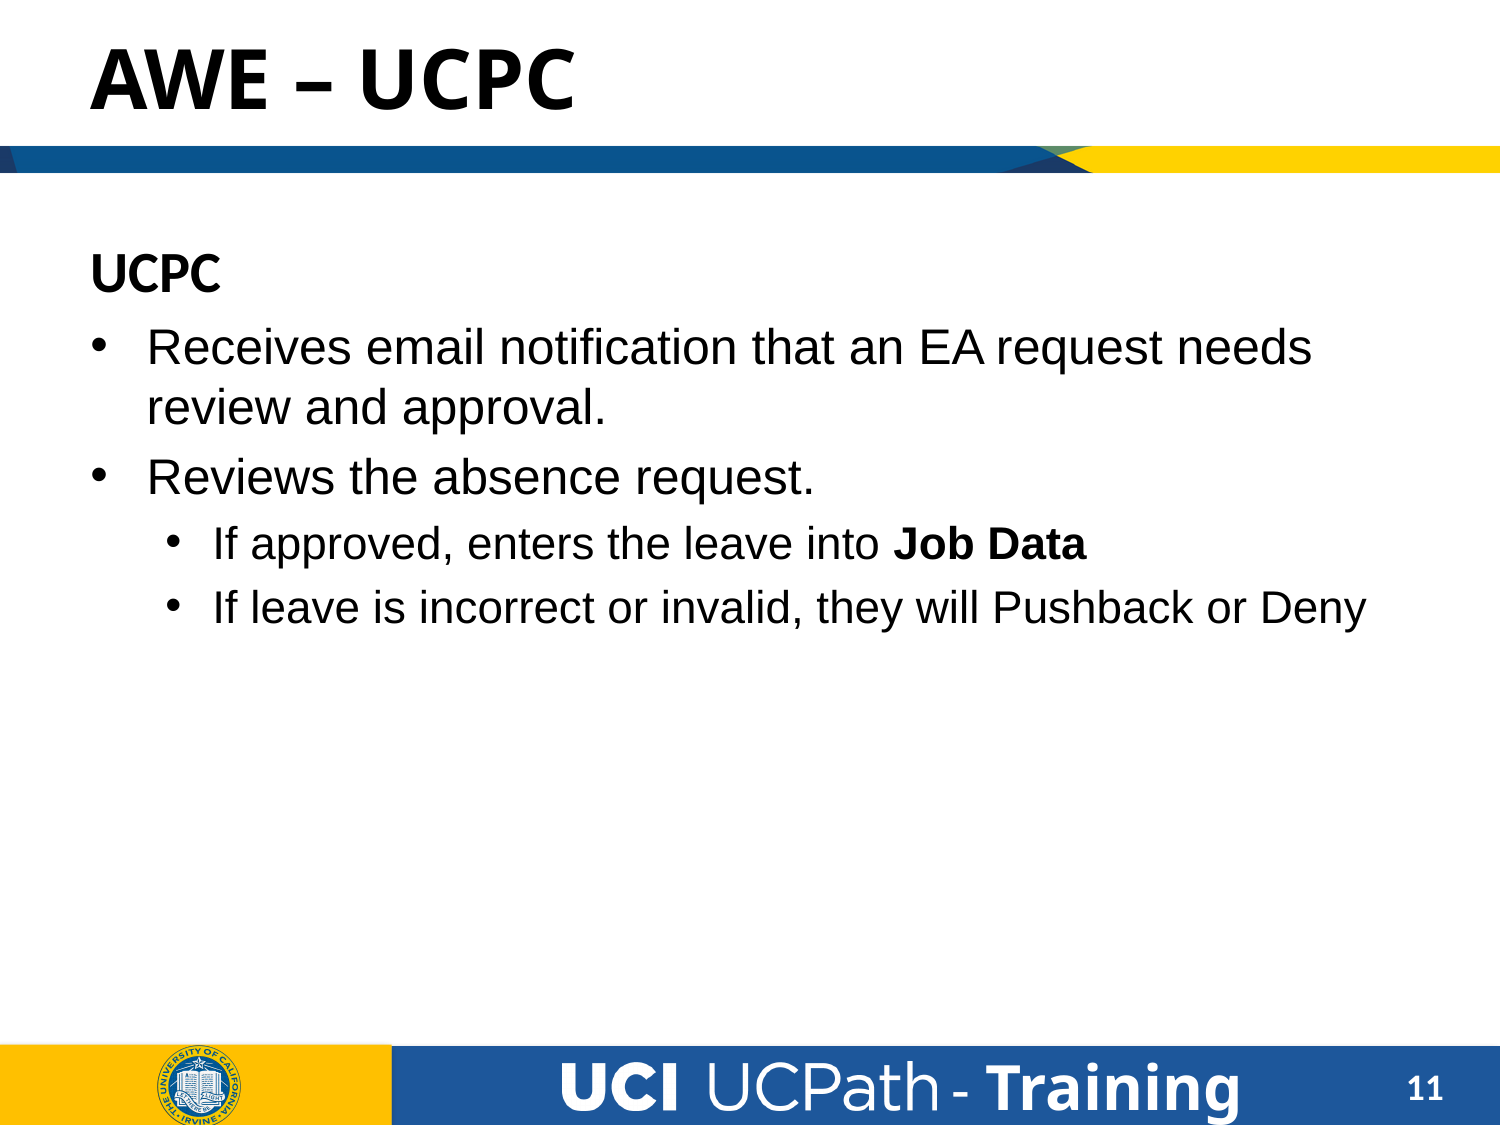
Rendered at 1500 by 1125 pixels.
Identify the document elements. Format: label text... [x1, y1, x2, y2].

title AWE – UCPC [75, 6, 1425, 147]
picture [157, 1045, 241, 1125]
picture [562, 1061, 937, 1111]
picture [0, 120, 1500, 251]
list UCPC Receives email notification that an EA request needs review and approval. Reviews the absence request. If approved, enters the leave into Job Data If leave is incorrect or invalid, they will Pushback or Deny [75, 226, 1425, 1005]
